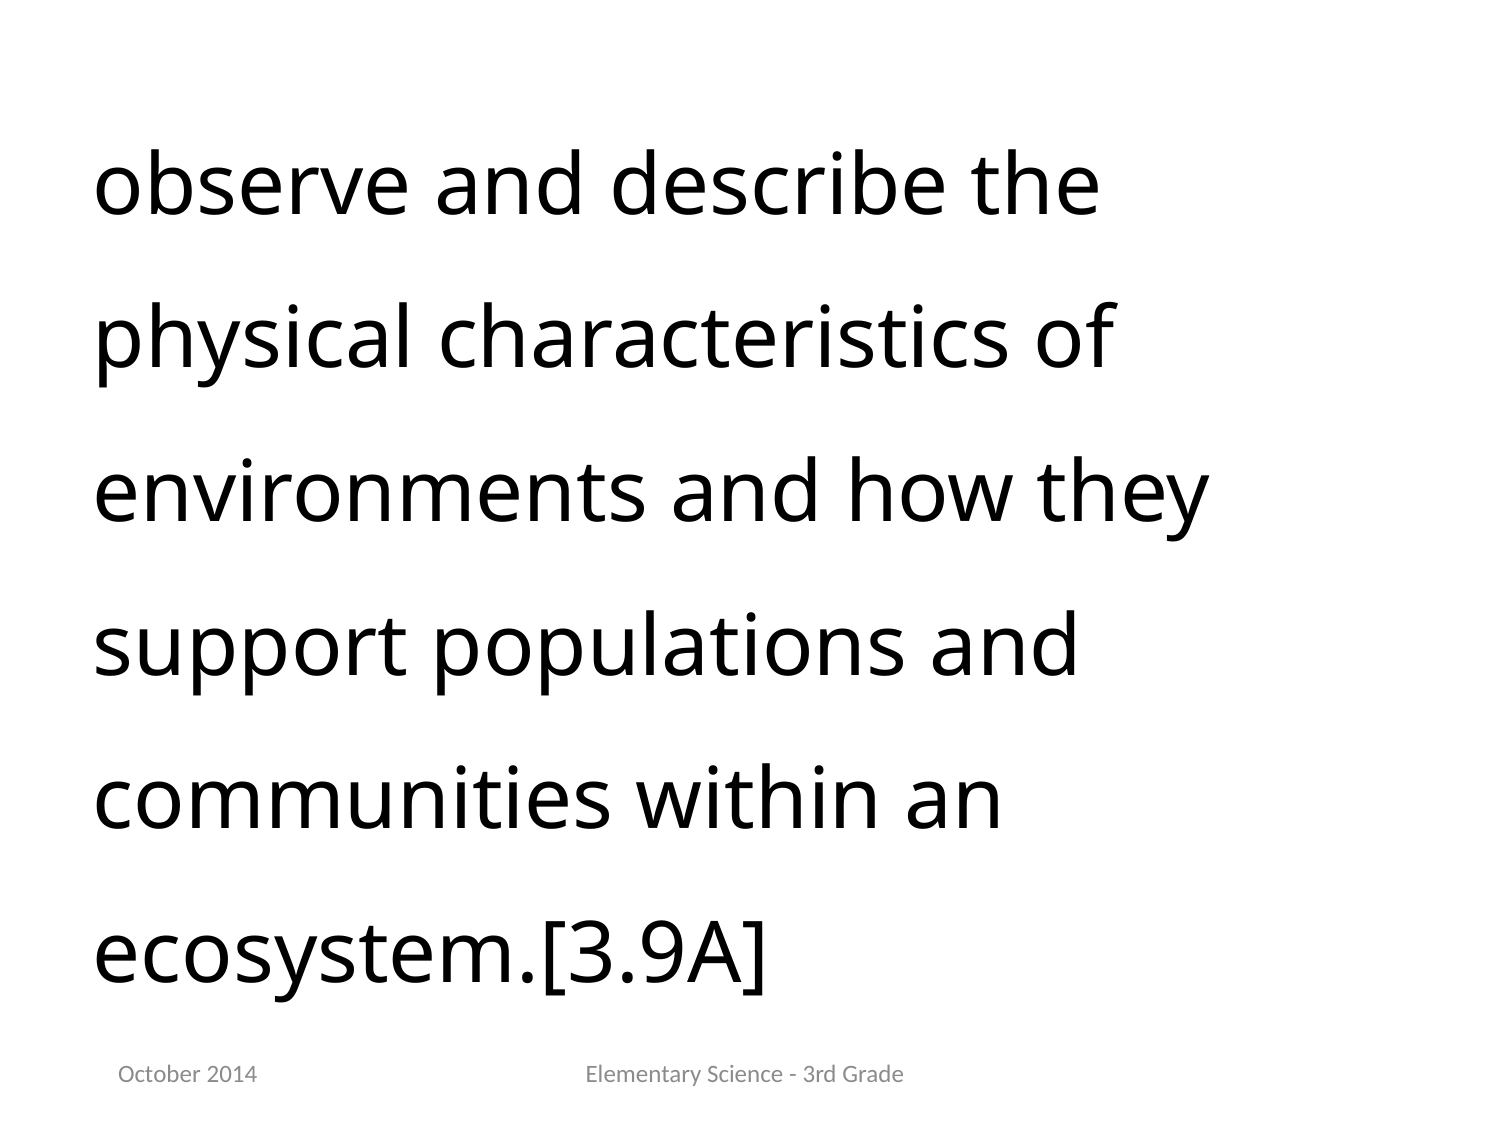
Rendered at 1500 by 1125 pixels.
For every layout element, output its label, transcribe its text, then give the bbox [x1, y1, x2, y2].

subtitle observe and describe the physical characteristics of environments and how they support populations and communities within an ecosystem.[3.9A] [78, 70, 1429, 1014]
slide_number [103, 1042, 441, 1103]
footer Elementary Science - 3rd Grade [492, 1042, 999, 1103]
